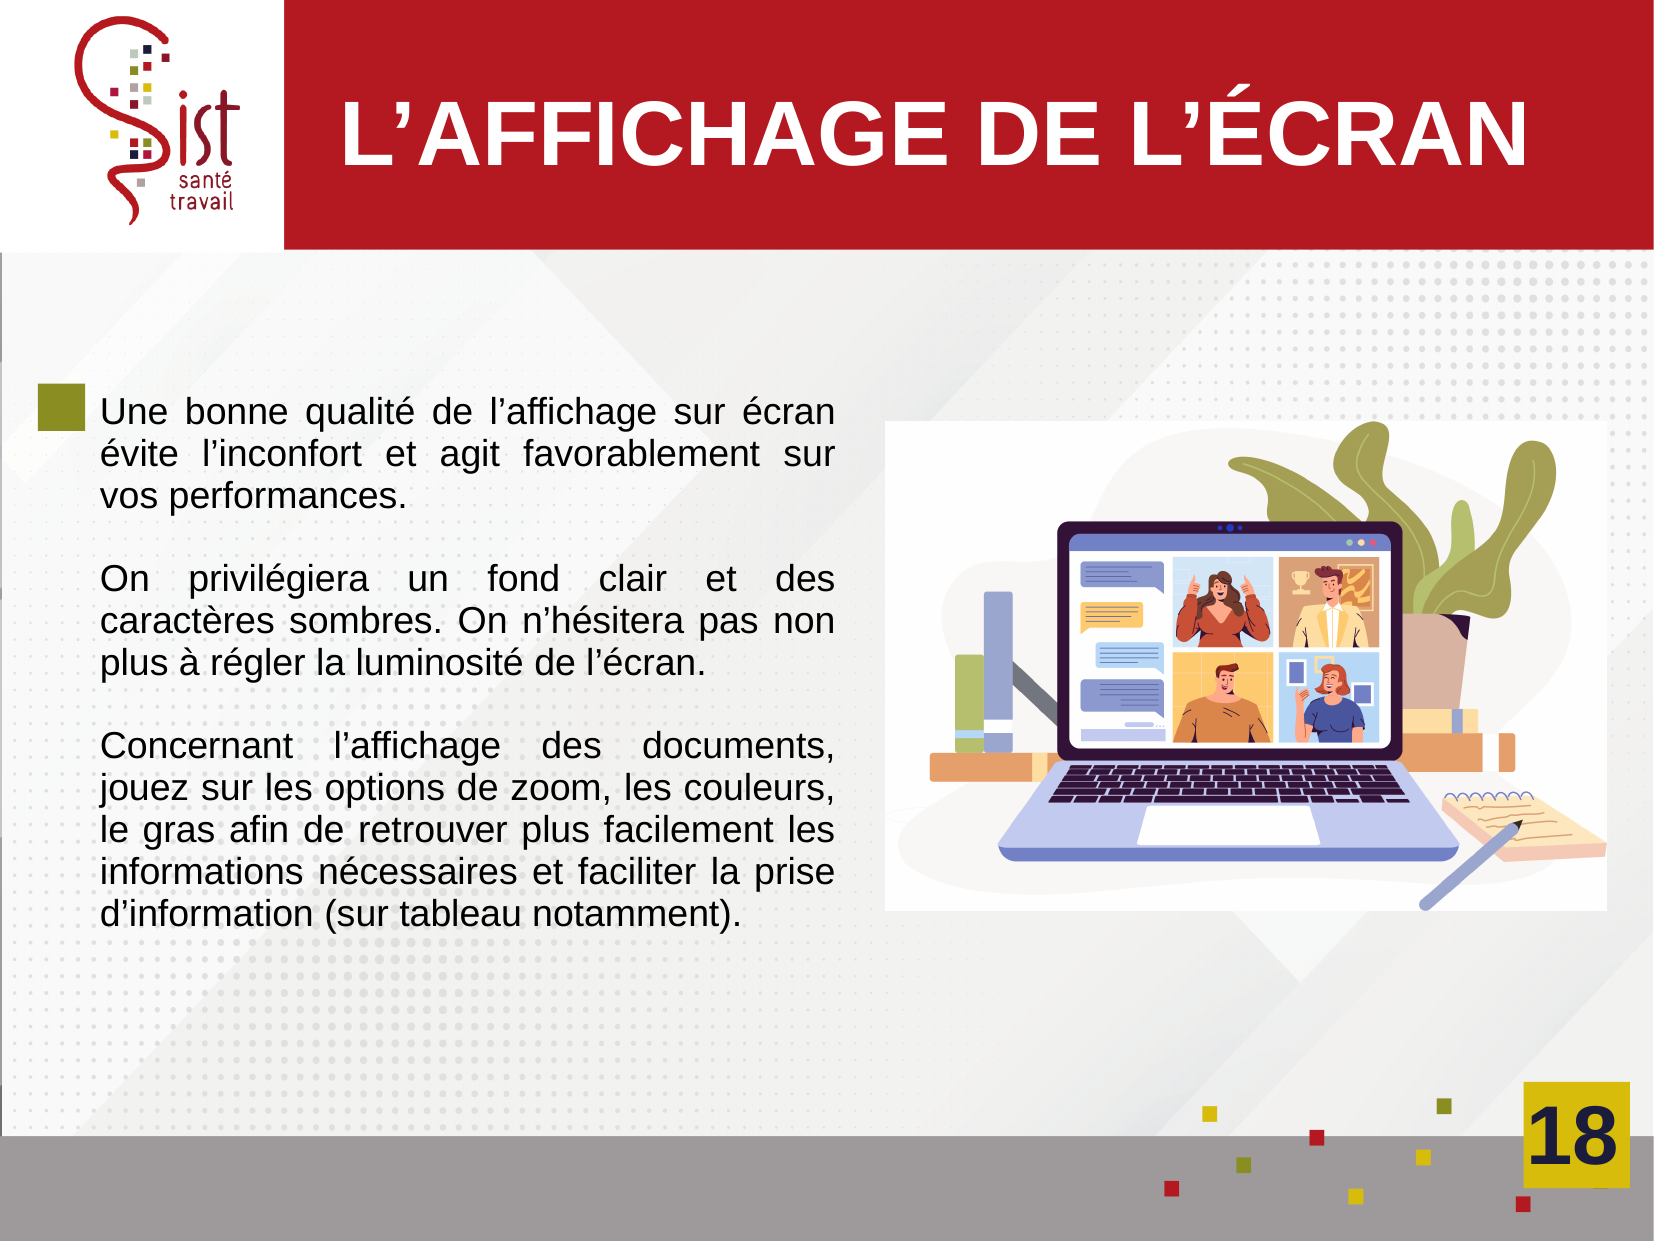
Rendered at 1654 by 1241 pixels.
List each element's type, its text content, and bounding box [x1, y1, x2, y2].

text_box 18 [1511, 1082, 1654, 1191]
text_box Une bonne qualité de l’affichage sur écran évite l’inconfort et agit favorablement sur vos performances. On privilégiera un fond clair et des caractères sombres. On n’hésitera pas non plus à régler la luminosité de l’écran. Concernant l’affichage des documents, jouez sur les options de zoom, les couleurs, le gras afin de retrouver plus facilement les informations nécessaires et faciliter la prise d’information (sur tableau notamment). [85, 383, 851, 942]
text_box [37, 383, 86, 431]
picture [0, 0, 1654, 1241]
text_box L’AFFICHAGE DE L’ÉCRAN [324, 76, 1560, 194]
